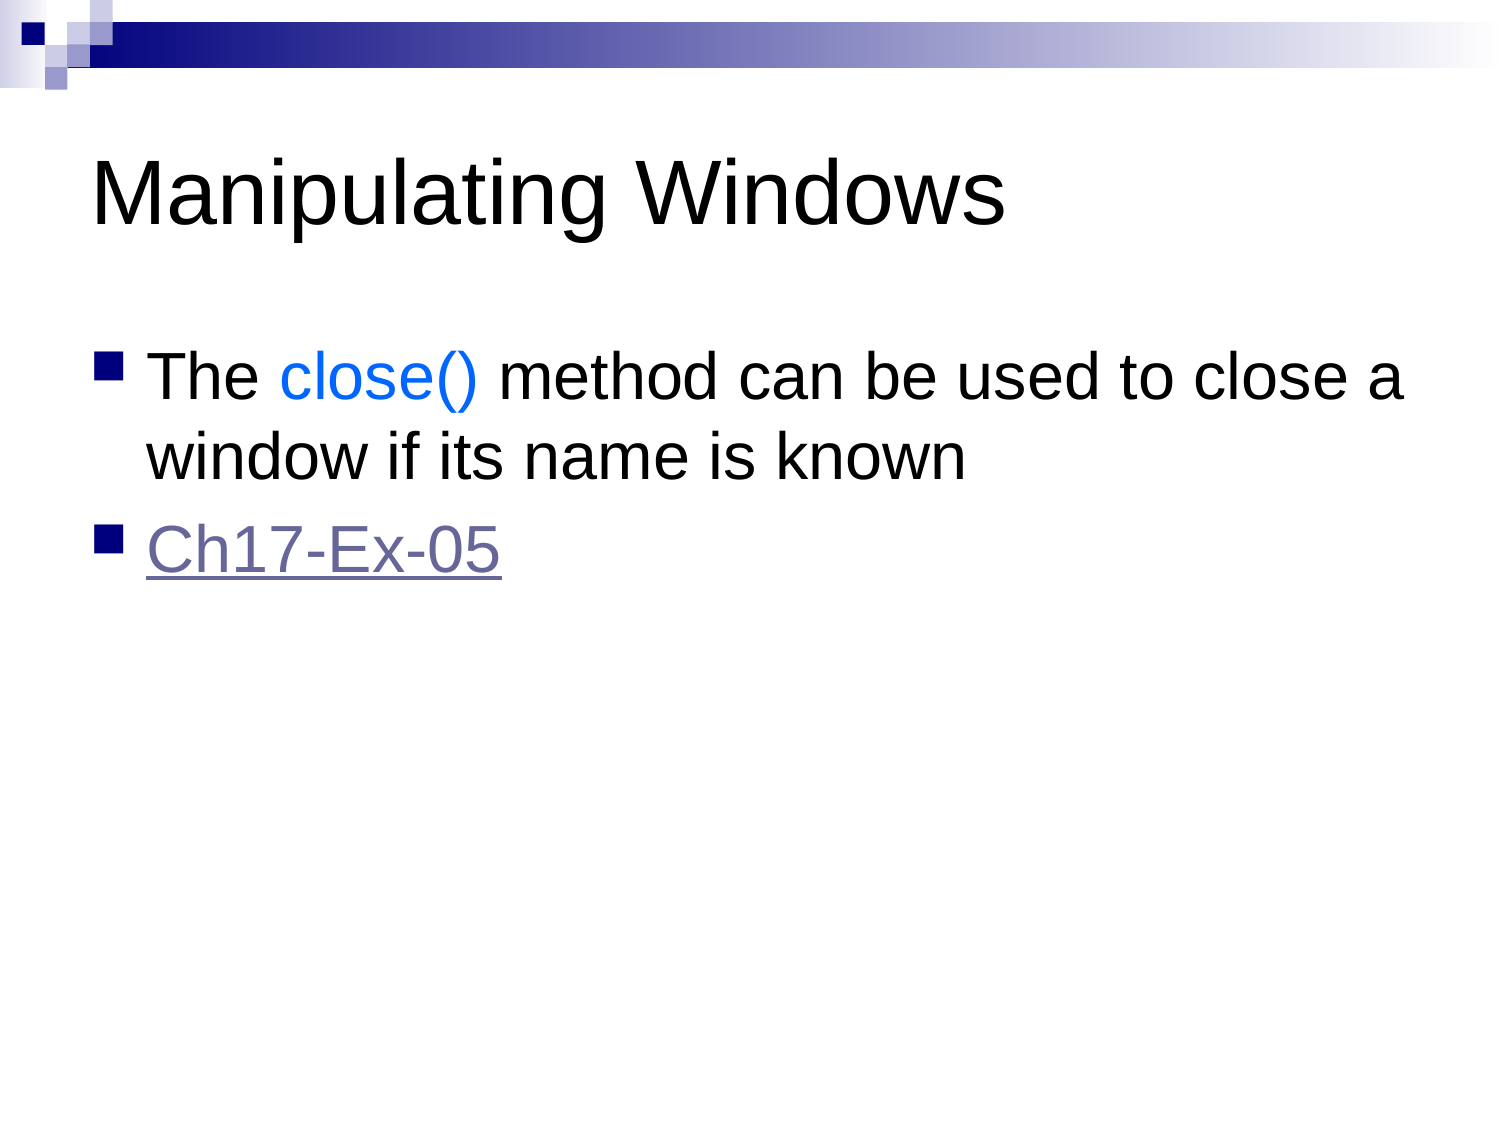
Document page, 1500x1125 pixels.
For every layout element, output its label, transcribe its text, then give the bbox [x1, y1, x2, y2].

title Manipulating Windows [74, 74, 1426, 301]
list The close() method can be used to close a window if its name is known Ch17-Ex-05 [74, 324, 1426, 963]
